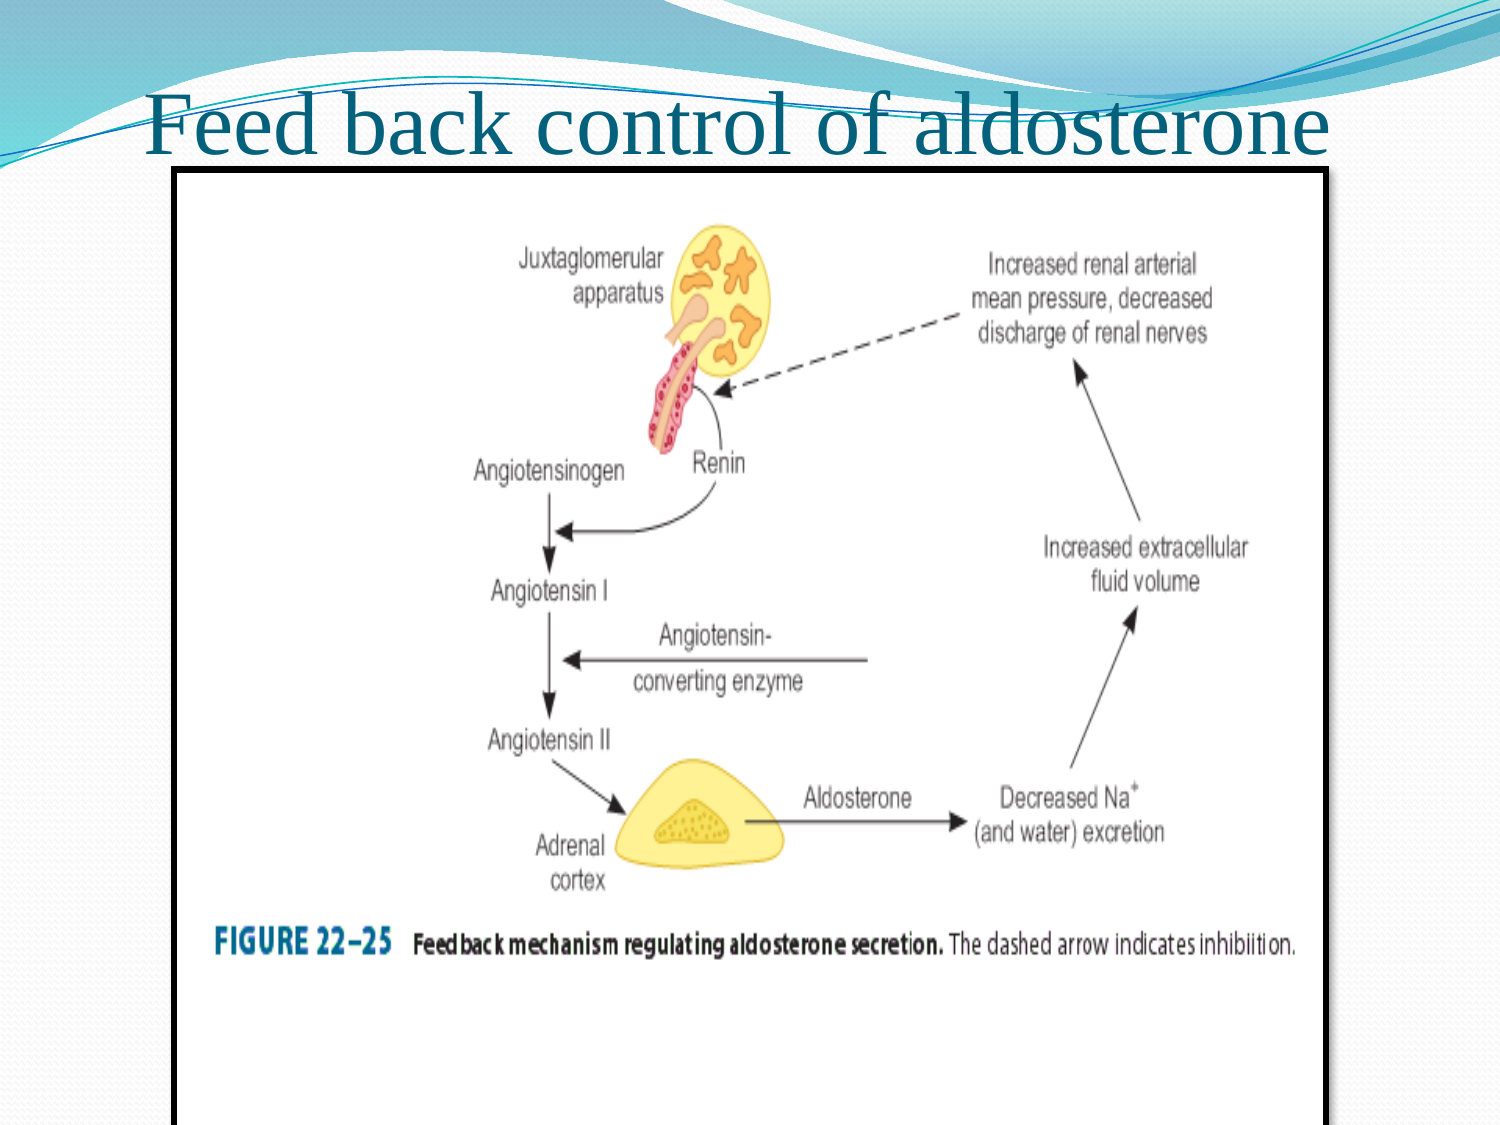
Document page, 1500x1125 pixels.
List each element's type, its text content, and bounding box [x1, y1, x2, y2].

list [177, 172, 1323, 1125]
title Feed back control of aldosterone [75, 54, 1425, 173]
